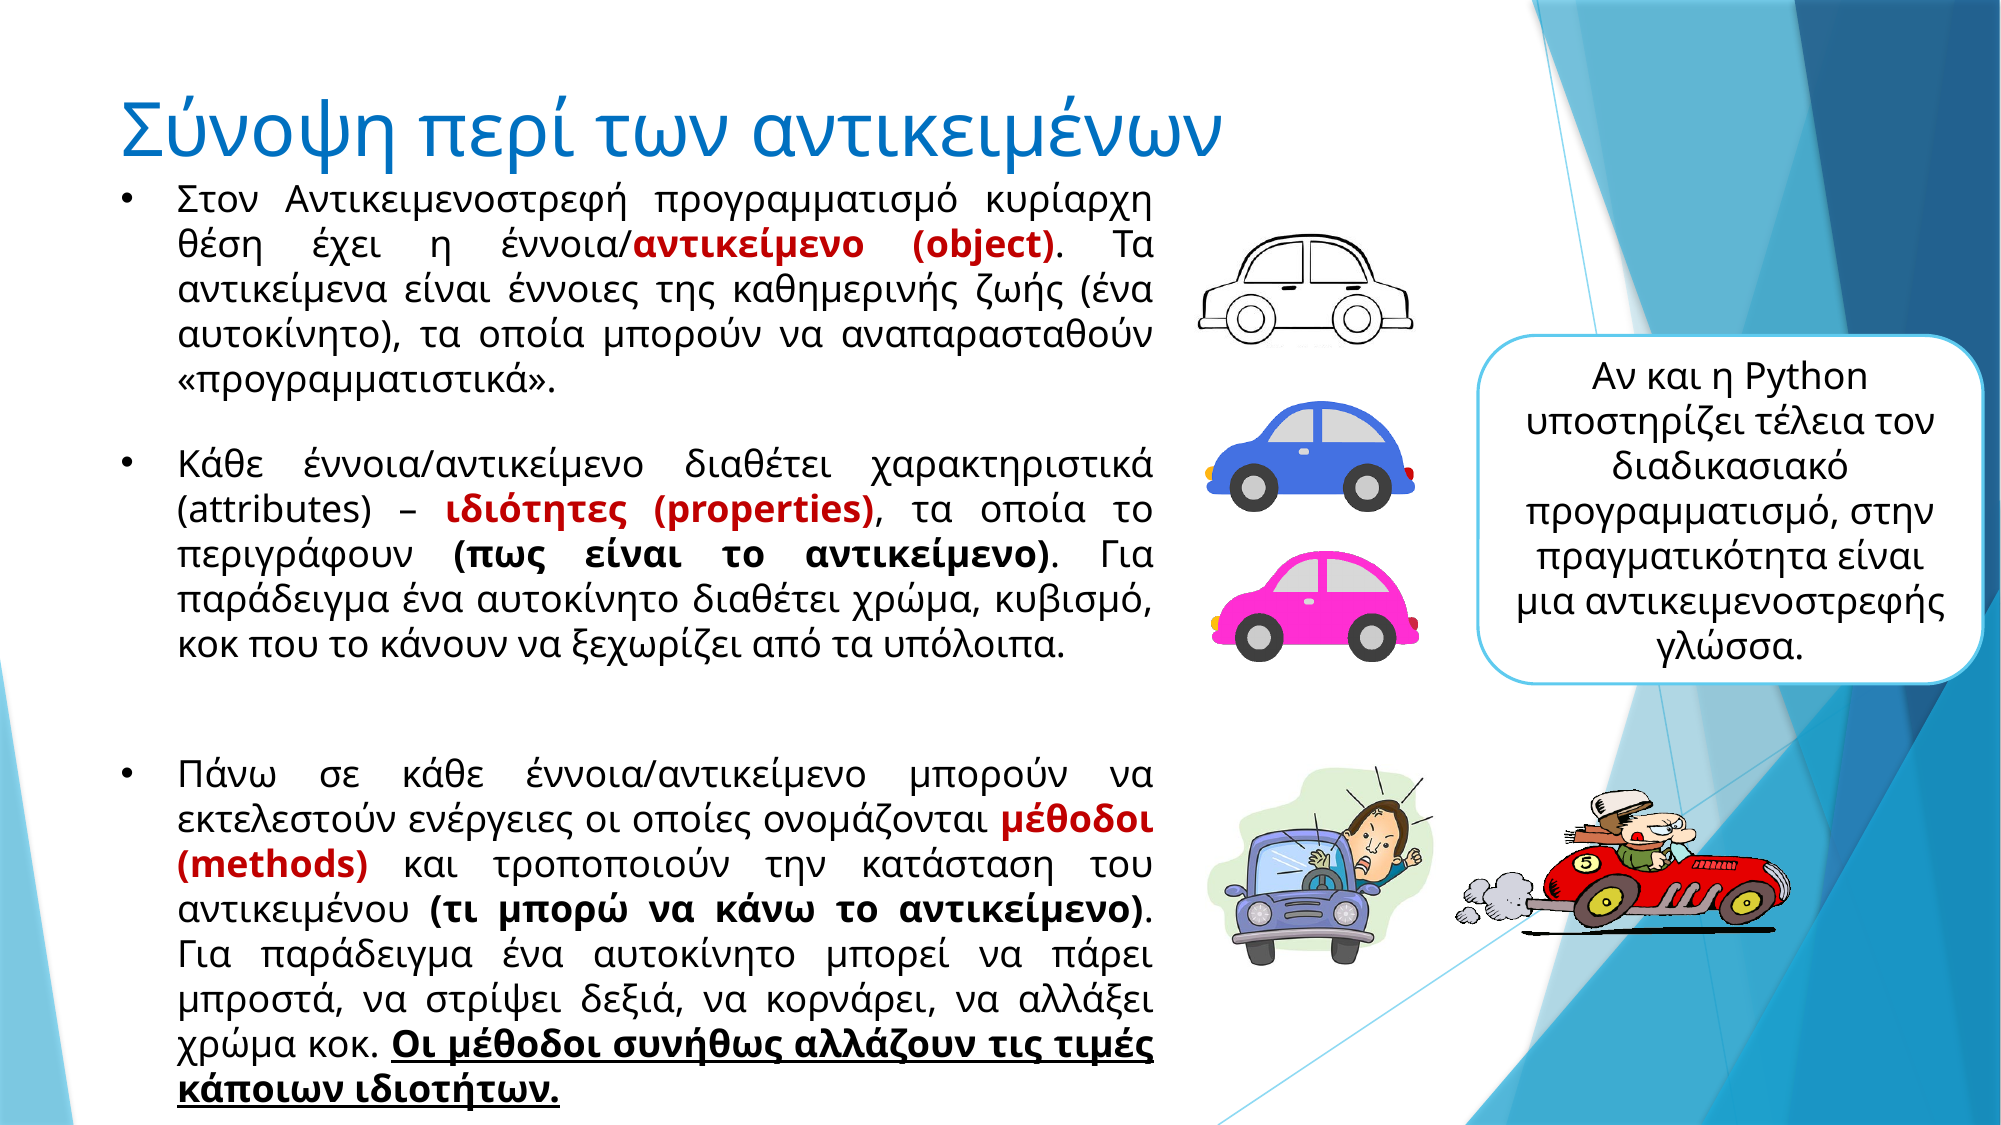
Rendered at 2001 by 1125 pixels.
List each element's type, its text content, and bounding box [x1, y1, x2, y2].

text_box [1205, 400, 1420, 663]
text_box Αν και η Python υποστηρίζει τέλεια τον διαδικασιακό προγραμματισμό, στην πραγματικότητα είναι μια αντικειμενοστρεφής γλώσσα. [1476, 333, 1985, 686]
text_box Πάνω σε κάθε έννοια/αντικείμενο μπορούν να εκτελεστούν ενέργειες οι οποίες ονομάζονται μέθοδοι (methods) και τροποποιούν την κατάσταση του αντικειμένου (τι μπορώ να κάνω το αντικείμενο). Για παράδειγμα ένα αυτοκίνητο μπορεί να πάρει μπροστά, να στρίψει δεξιά, να κορνάρει, να αλλάξει χρώμα κοκ. Οι μέθοδοι συνήθως αλλάζουν τις τιμές κάποιων ιδιοτήτων. [105, 742, 1169, 1118]
picture [1194, 229, 1420, 348]
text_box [1205, 763, 1792, 970]
title Σύνοψη περί των αντικειμένων [106, 74, 1649, 204]
text_box Κάθε έννοια/αντικείμενο διαθέτει χαρακτηριστικά (attributes) – ιδιότητες (properties), τα οποία το περιγράφουν (πως είναι το αντικείμενο). Για παράδειγμα ένα αυτοκίνητο διαθέτει χρώμα, κυβισμό, κοκ που το κάνουν να ξεχωρίζει από τα υπόλοιπα. [105, 432, 1169, 672]
text_box Στον Αντικειμενοστρεφή προγραμματισμό κυρίαρχη θέση έχει η έννοια/αντικείμενο (object). Τα αντικείμενα είναι έννοιες της καθημερινής ζωής (ένα αυτοκίνητο), τα οποία μπορούν να αναπαρασταθούν «προγραμματιστικά». [105, 167, 1169, 408]
